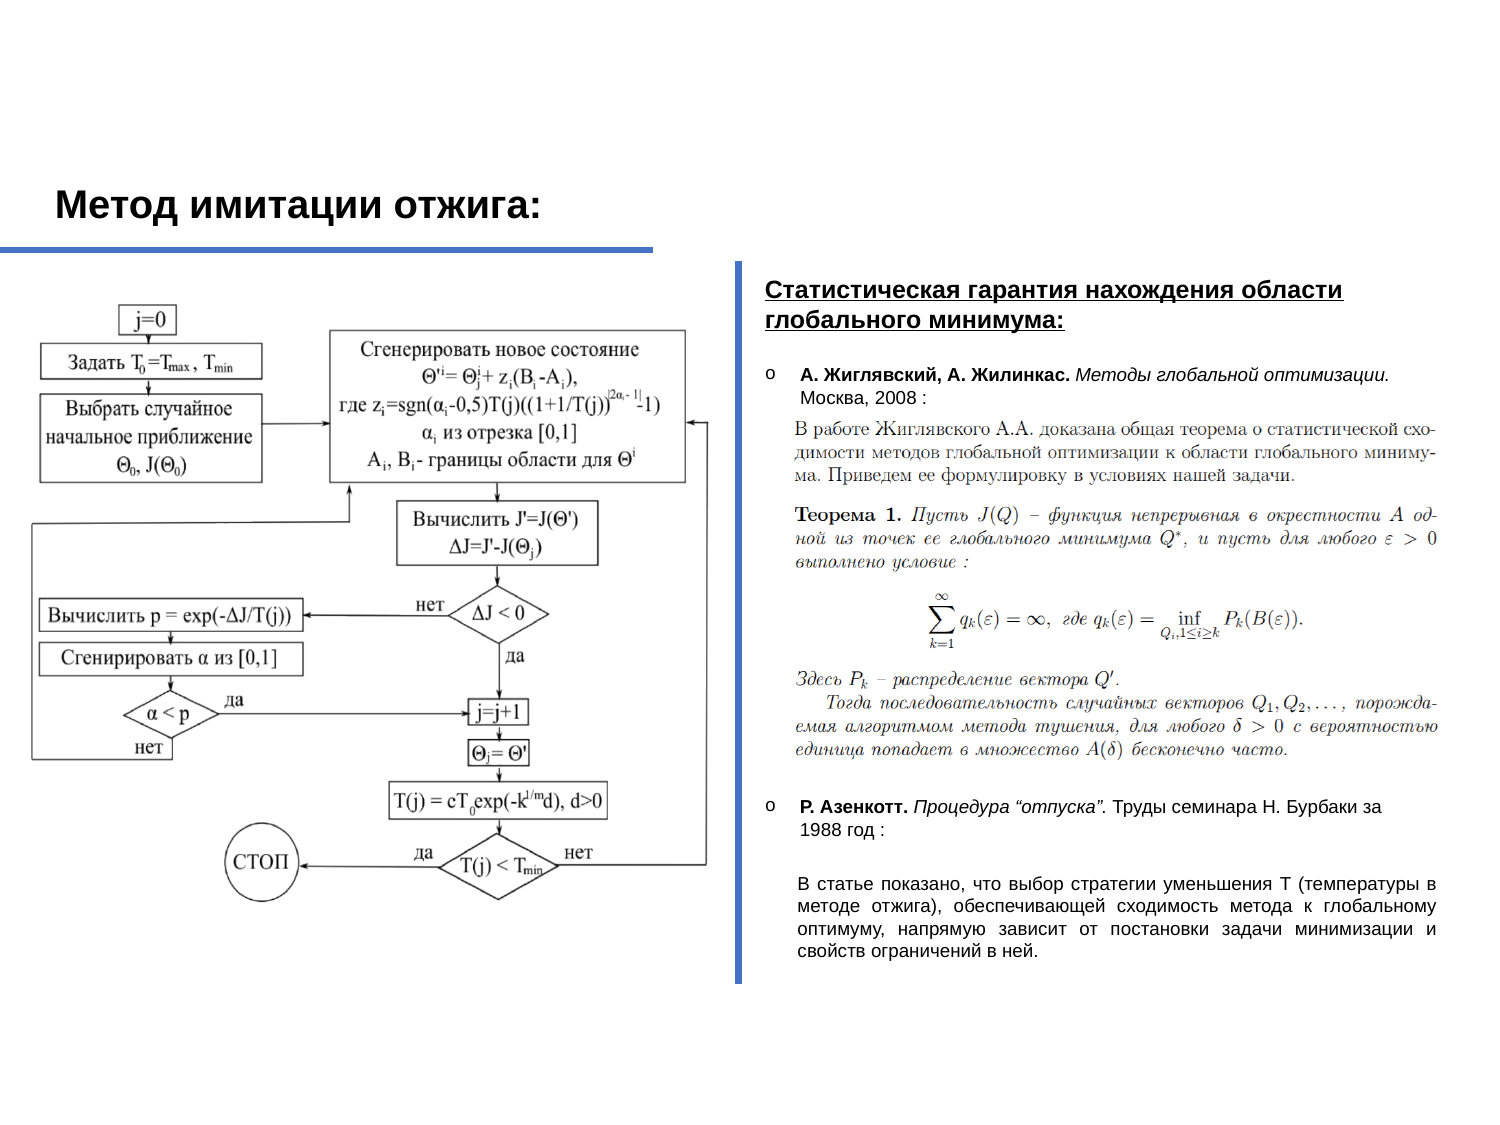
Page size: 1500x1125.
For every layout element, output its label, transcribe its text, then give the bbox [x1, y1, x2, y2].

picture [27, 302, 711, 903]
text_box Метод имитации отжига: [43, 172, 1361, 233]
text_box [749, 265, 1461, 971]
